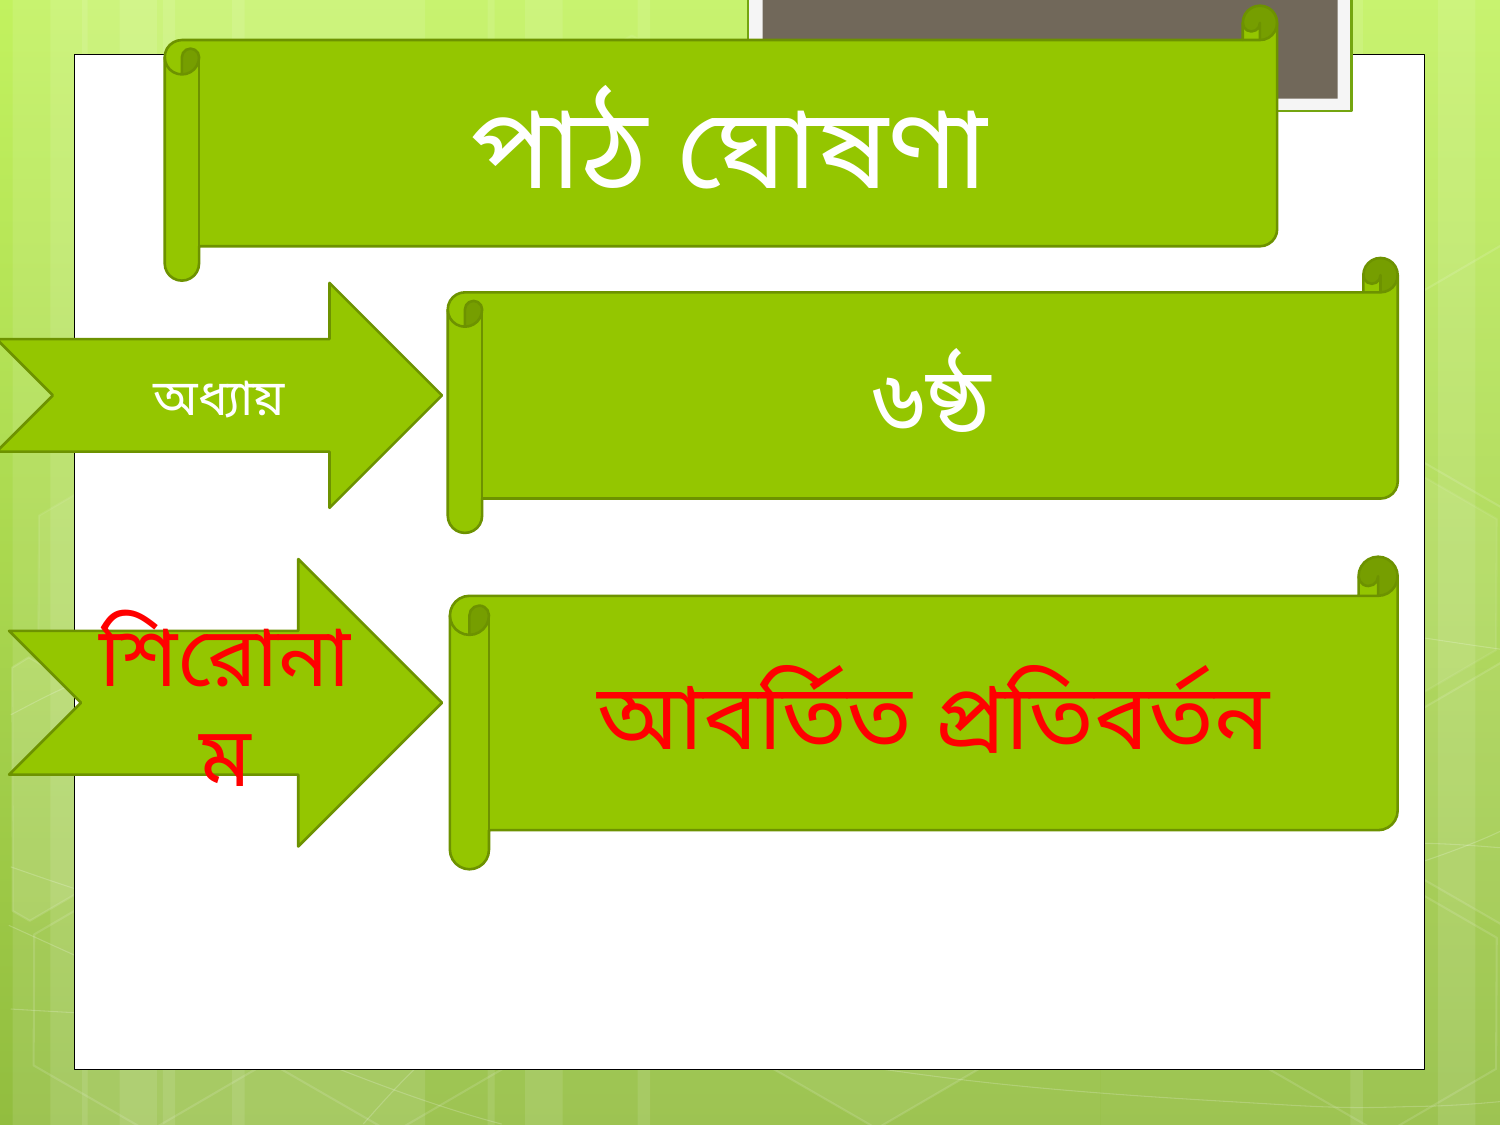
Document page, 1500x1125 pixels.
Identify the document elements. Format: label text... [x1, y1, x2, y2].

text_box পাঠ ঘোষণা [163, 4, 1279, 282]
text_box শিরোনাম [7, 557, 443, 848]
text_box অধ্যায় [0, 281, 443, 510]
text_box ৬ষ্ঠ [446, 256, 1400, 535]
text_box আবর্তিত প্রতিবর্তন [448, 555, 1399, 871]
